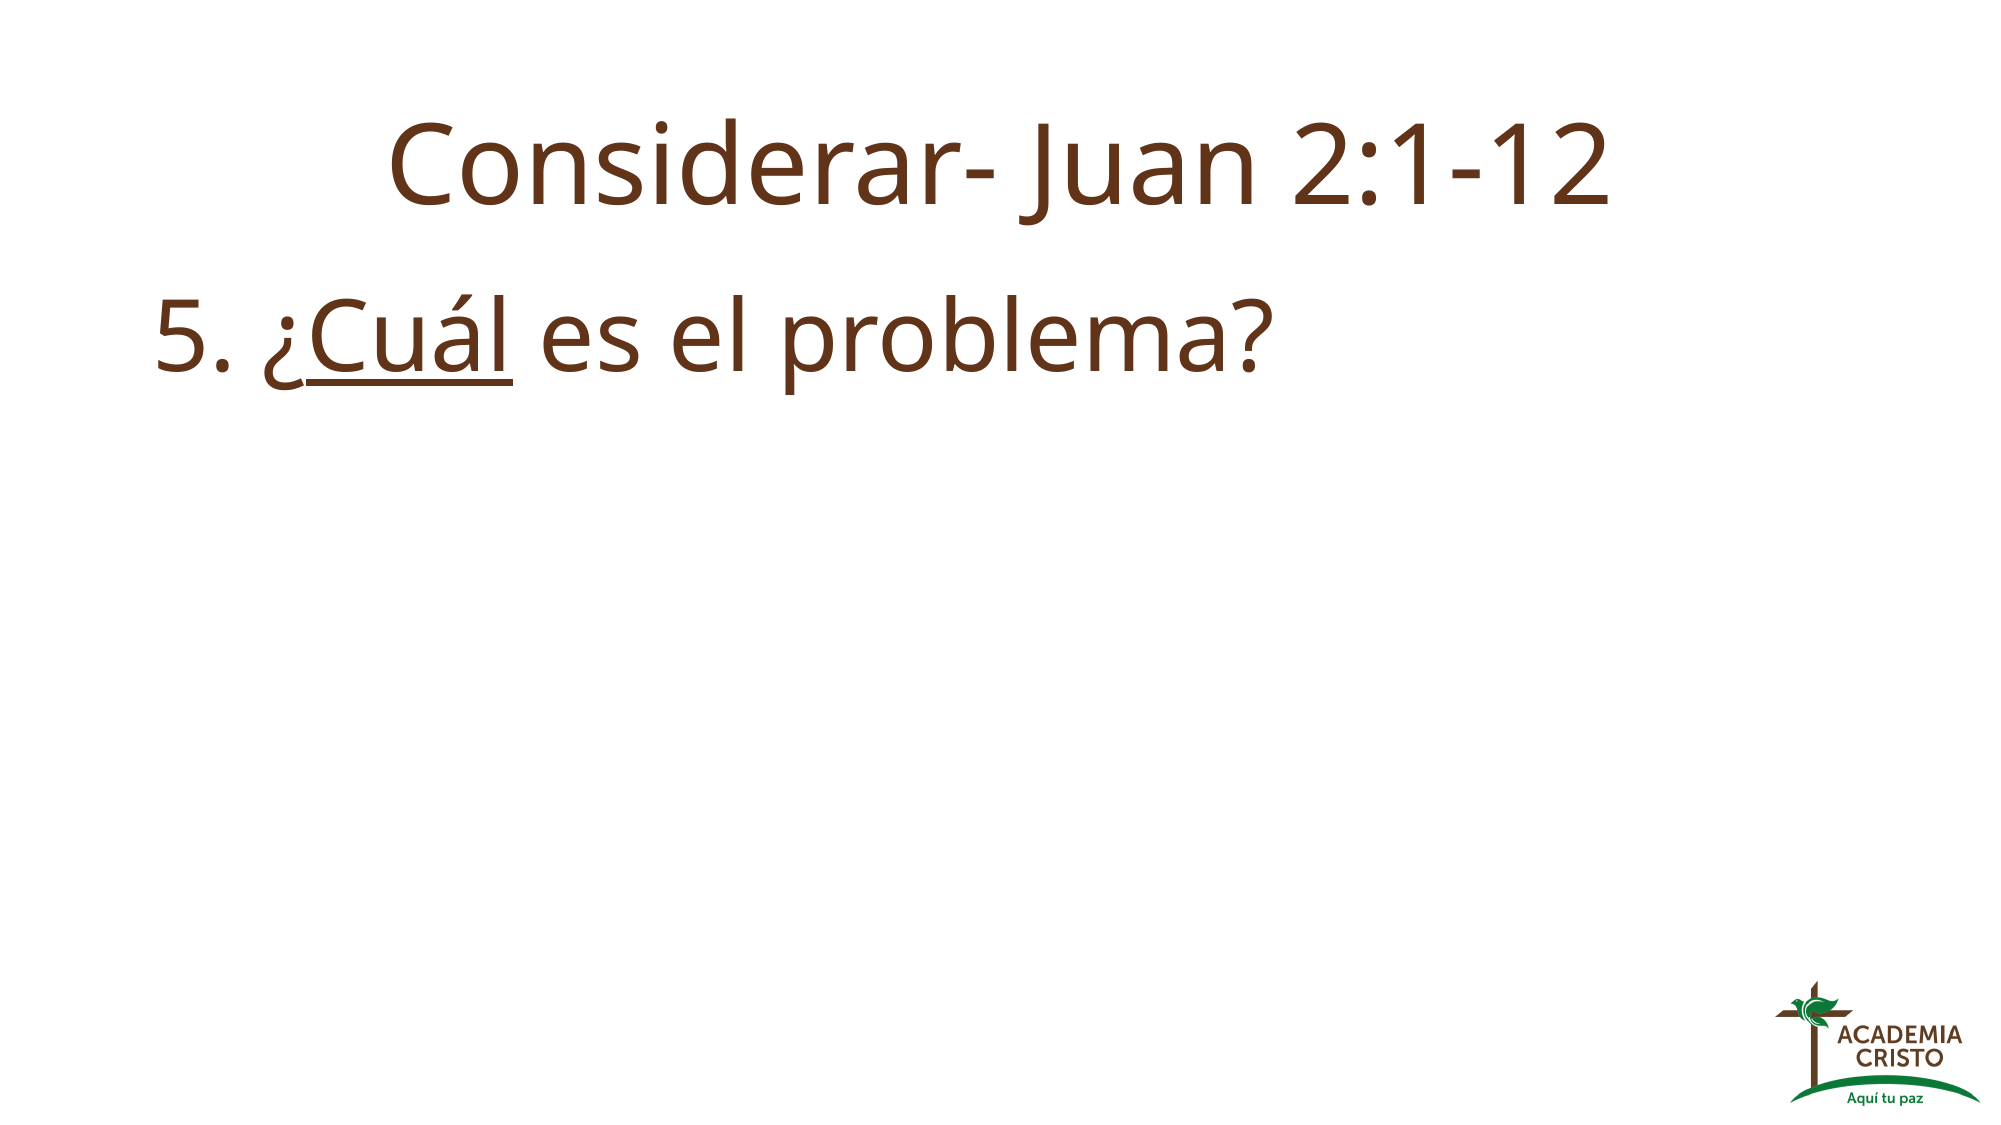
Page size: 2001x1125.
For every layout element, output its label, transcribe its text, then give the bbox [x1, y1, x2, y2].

list 5. ¿Cuál es el problema? [137, 277, 1793, 1014]
title Considerar- Juan 2:1-12 [137, 59, 1863, 278]
picture [1759, 972, 2000, 1125]
